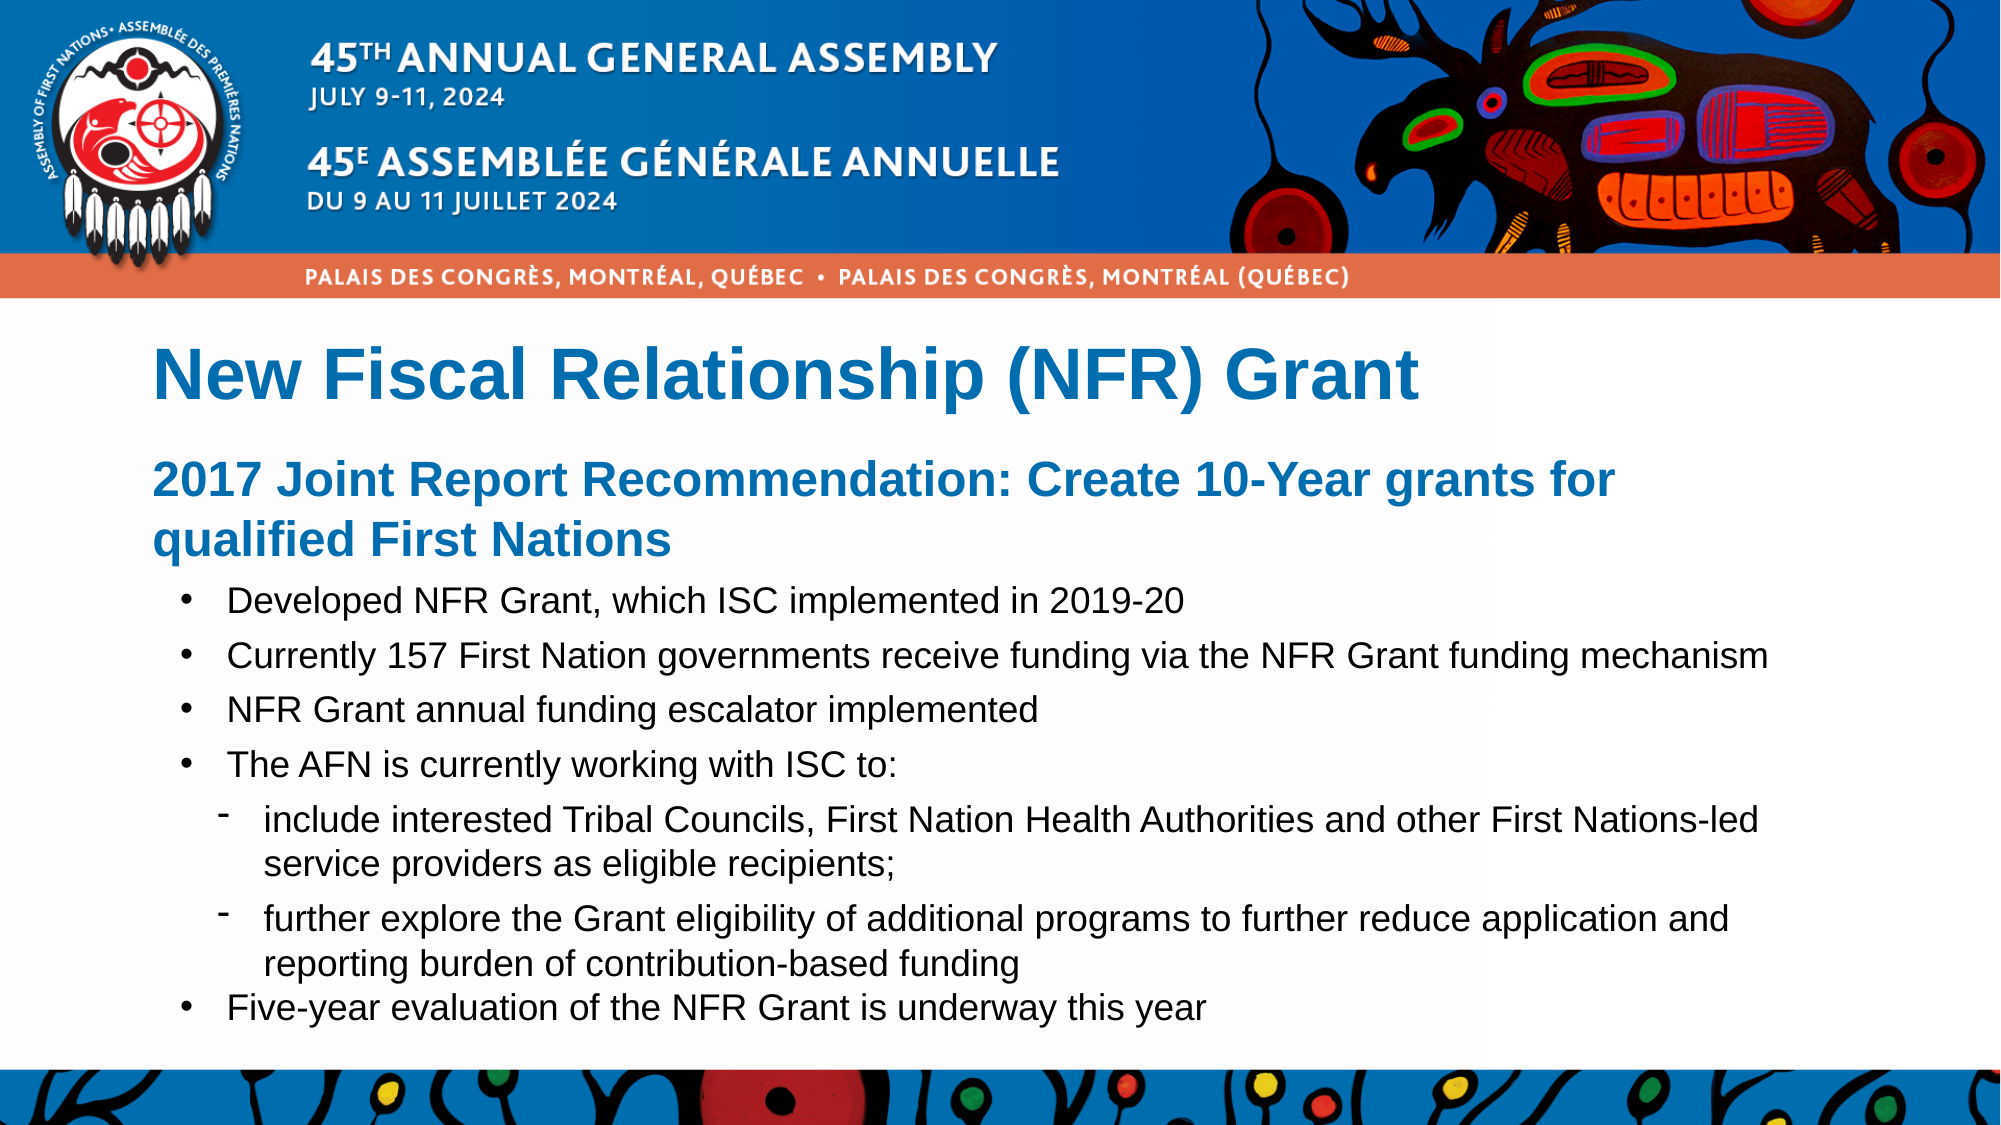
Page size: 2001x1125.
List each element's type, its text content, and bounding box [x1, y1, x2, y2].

list 2017 Joint Report Recommendation: Create 10-Year grants for qualified First Nations Developed NFR Grant, which ISC implemented in 2019-20 Currently 157 First Nation governments receive funding via the NFR Grant funding mechanism NFR Grant annual funding escalator implemented The AFN is currently working with ISC to: include interested Tribal Councils, First Nation Health Authorities and other First Nations-led service providers as eligible recipients; further explore the Grant eligibility of additional programs to further reduce application and reporting burden of contribution-based funding Five-year evaluation of the NFR Grant is underway this year [137, 439, 1791, 1046]
title New Fiscal Relationship (NFR) Grant [137, 267, 1863, 485]
picture [0, 0, 2001, 1125]
